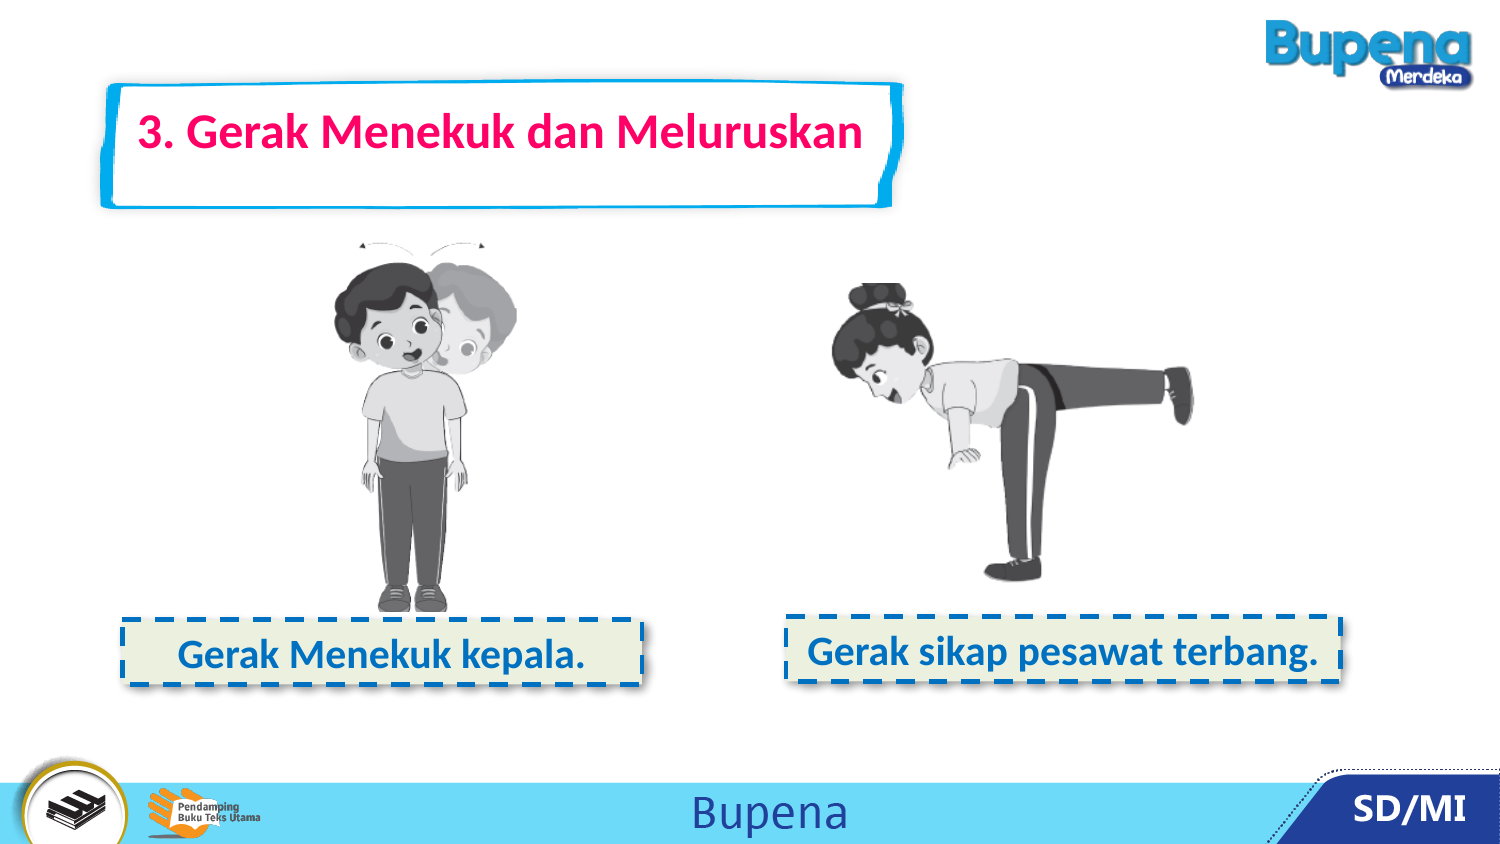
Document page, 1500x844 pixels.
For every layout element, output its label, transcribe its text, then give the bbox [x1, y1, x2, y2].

picture [1250, 15, 1500, 97]
picture [283, 229, 525, 612]
text_box Gerak sikap pesawat terbang. [786, 616, 1341, 682]
picture [0, 755, 1500, 844]
text_box Gerak Menekuk kepala. [122, 619, 642, 685]
picture [783, 283, 1204, 599]
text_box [100, 78, 940, 210]
